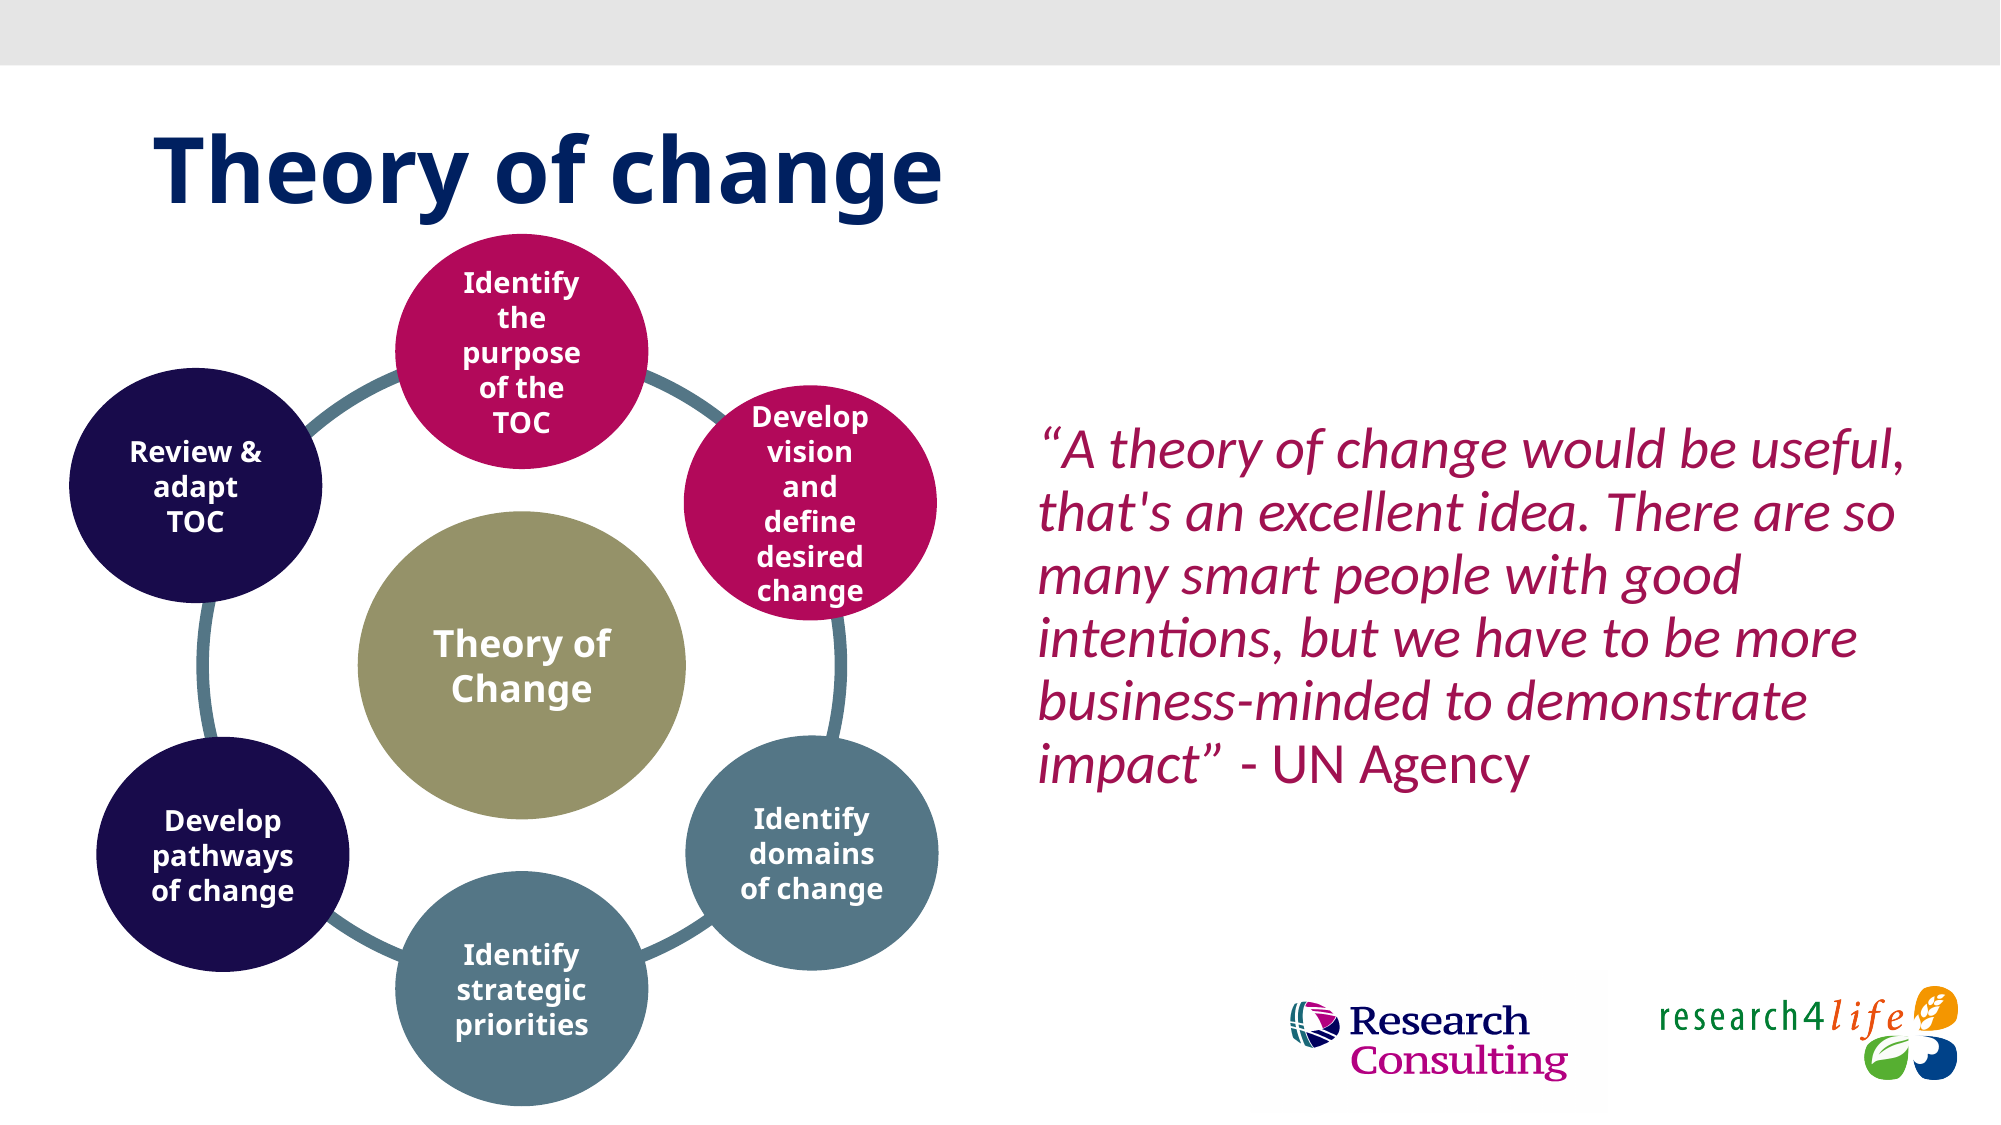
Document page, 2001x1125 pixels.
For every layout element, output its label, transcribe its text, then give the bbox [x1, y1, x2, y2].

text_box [70, 234, 938, 1106]
picture [1250, 970, 1608, 1113]
title Theory of change [137, 117, 1338, 335]
picture [1661, 986, 1958, 1080]
list “A theory of change would be useful, that's an excellent idea. There are so many smart people with good intentions, but we have to be more business-minded to demonstrate impact” - UN Agency [1022, 410, 1984, 853]
